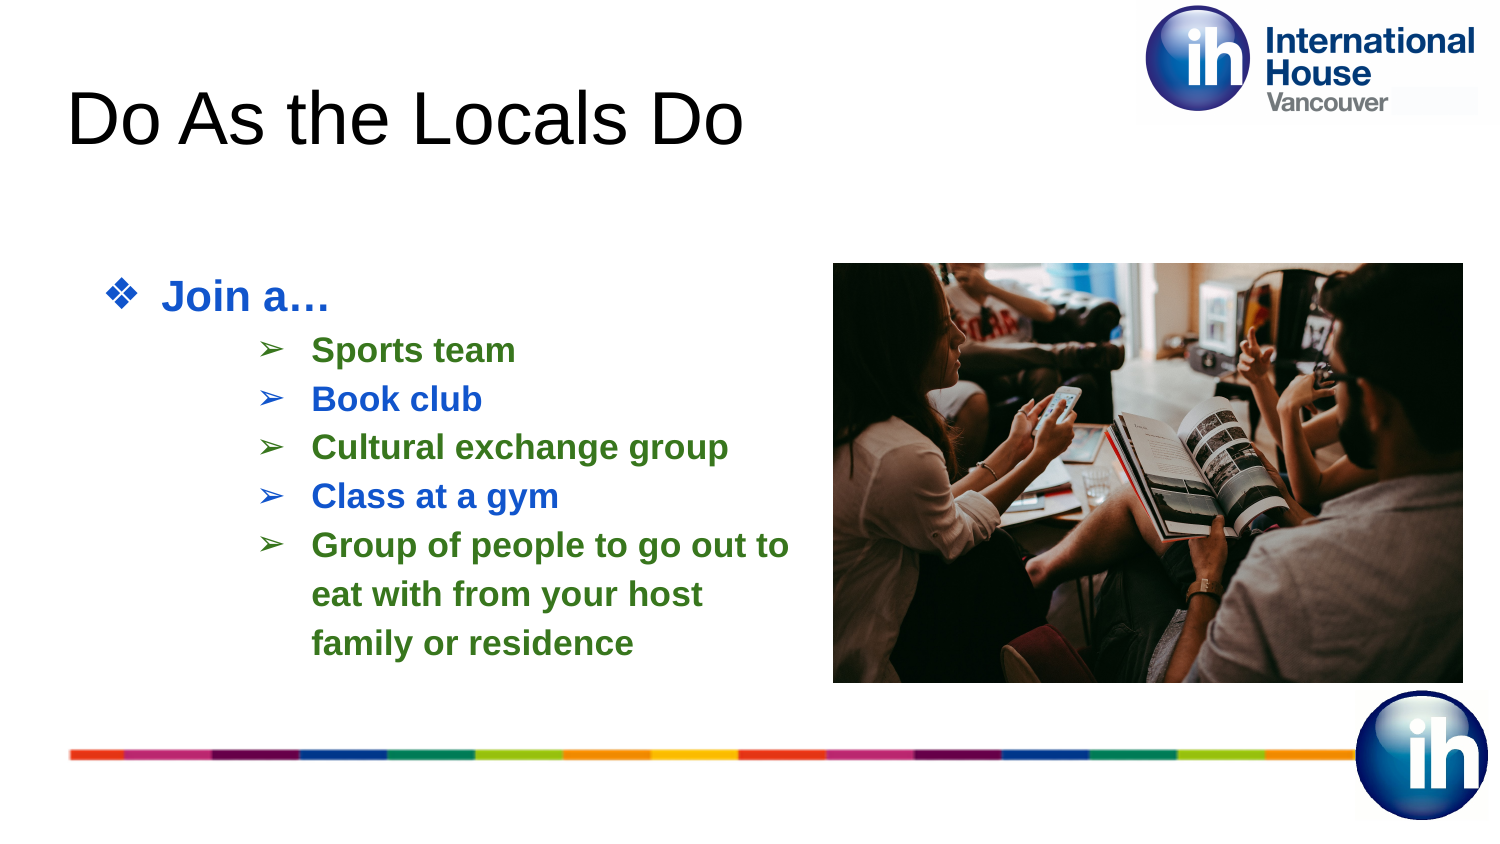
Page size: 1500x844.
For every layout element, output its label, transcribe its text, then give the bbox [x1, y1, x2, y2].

title Do As the Locals Do [51, 54, 902, 227]
list Join a… Sports team Book club Cultural exchange group Class at a gym Group of people to go out to eat with from your host family or residence [71, 166, 821, 712]
picture [1135, 0, 1500, 125]
picture [832, 262, 1463, 683]
picture [25, 690, 1489, 821]
